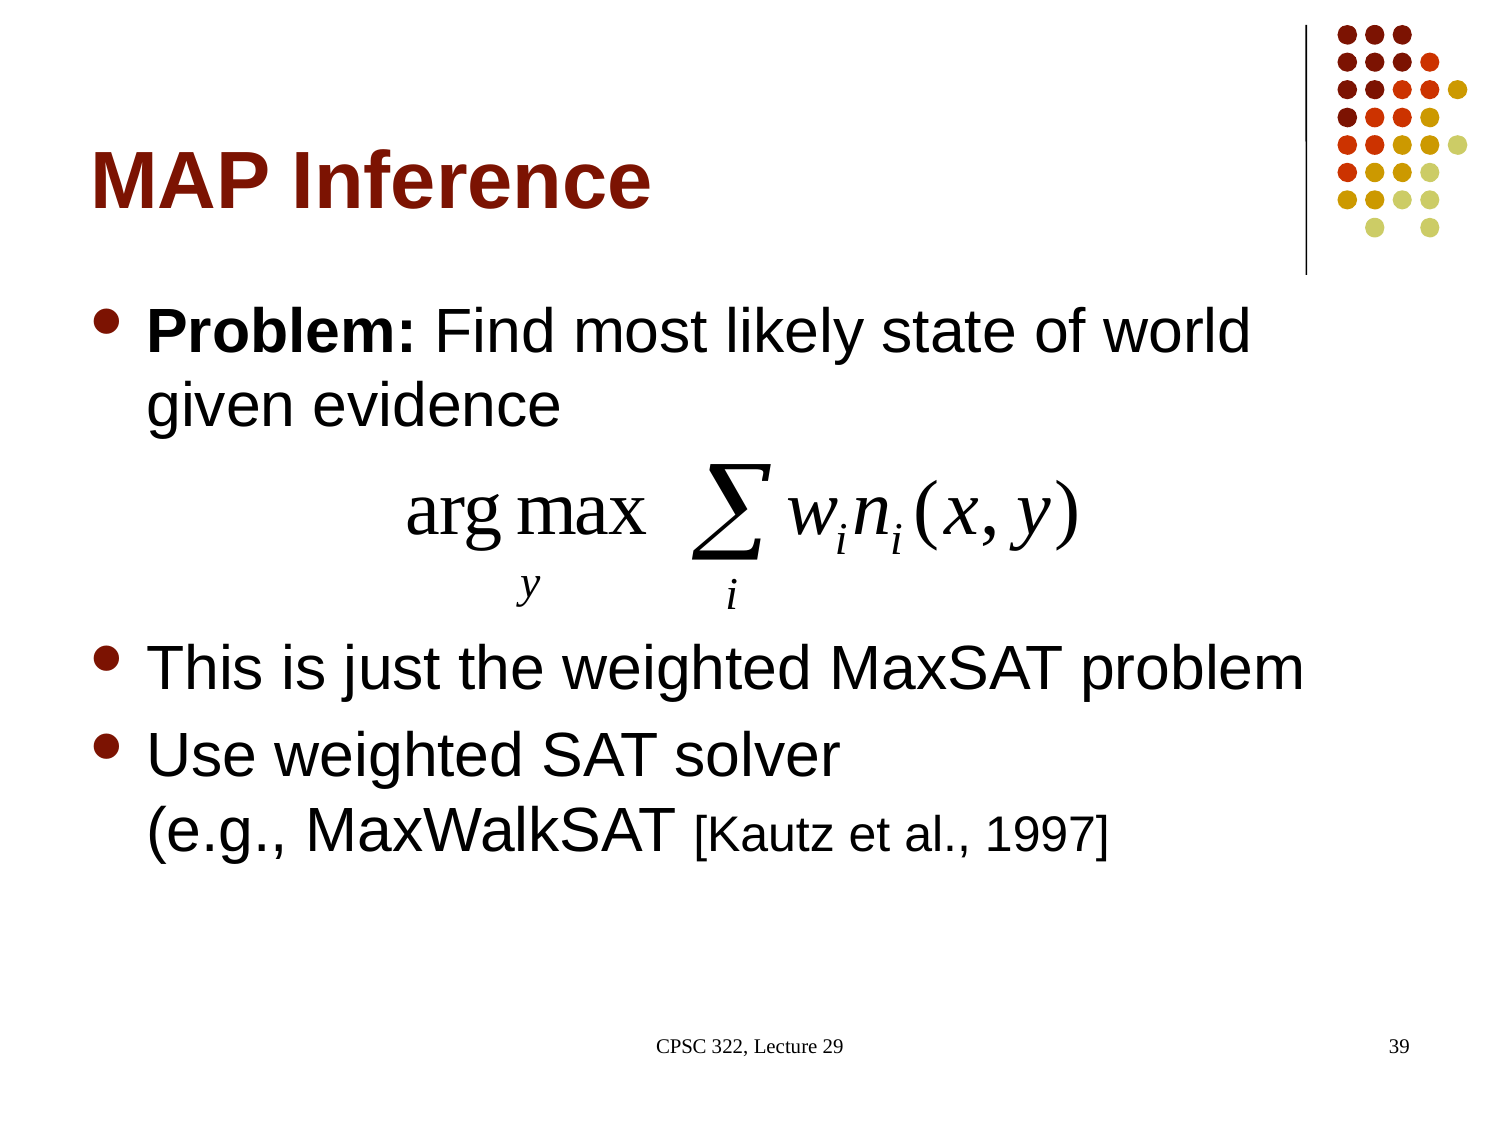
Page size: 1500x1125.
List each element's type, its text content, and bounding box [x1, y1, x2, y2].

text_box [394, 449, 1098, 626]
list Problem: Find most likely state of world given evidence This is just the weighted MaxSAT problem Use weighted SAT solver (e.g., MaxWalkSAT [Kautz et al., 1997] [75, 282, 1425, 1006]
title MAP Inference [75, 20, 1313, 233]
footer CPSC 322, Lecture 29 [512, 1024, 988, 1101]
slide_number 39 [1074, 1024, 1426, 1101]
